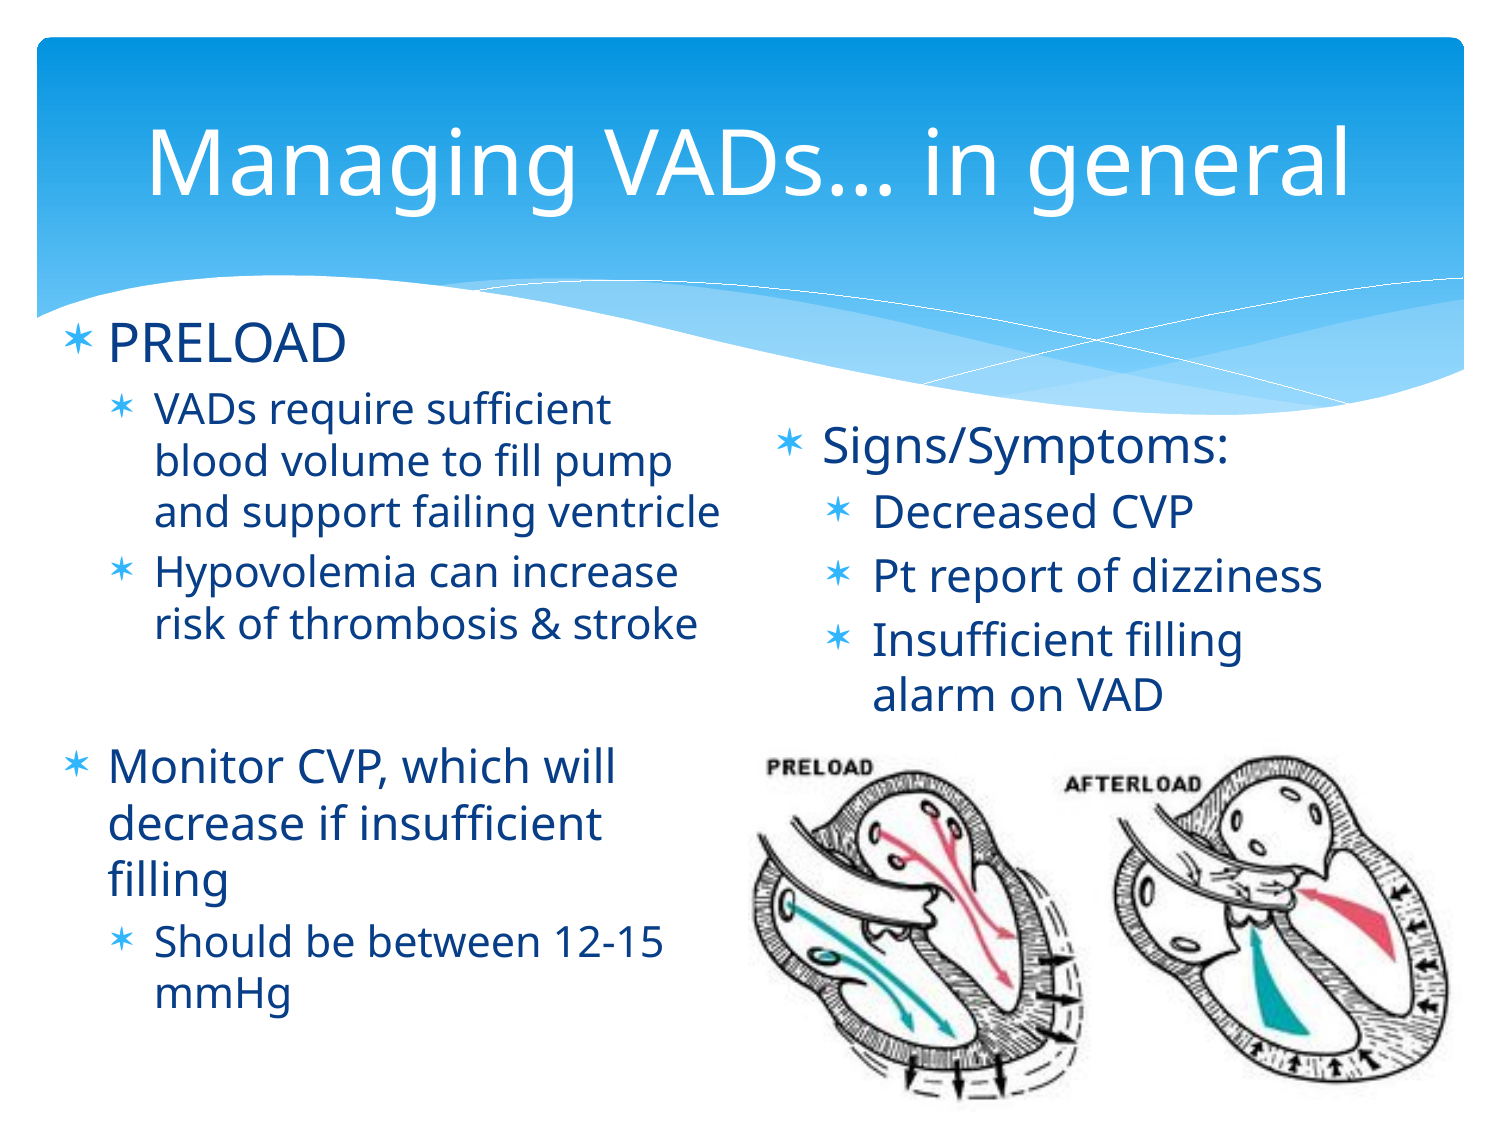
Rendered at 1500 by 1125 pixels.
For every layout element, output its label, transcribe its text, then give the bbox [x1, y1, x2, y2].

list Signs/Symptoms: Decreased CVP Pt report of dizziness Insufficient filling alarm on VAD [762, 406, 1390, 735]
picture [748, 737, 1463, 1112]
title Managing VADs… in general [75, 55, 1425, 261]
list PRELOAD VADs require sufficient blood volume to fill pump and support failing ventricle Hypovolemia can increase risk of thrombosis & stroke Monitor CVP, which will decrease if insufficient filling Should be between 12-15 mmHg [50, 299, 738, 1075]
